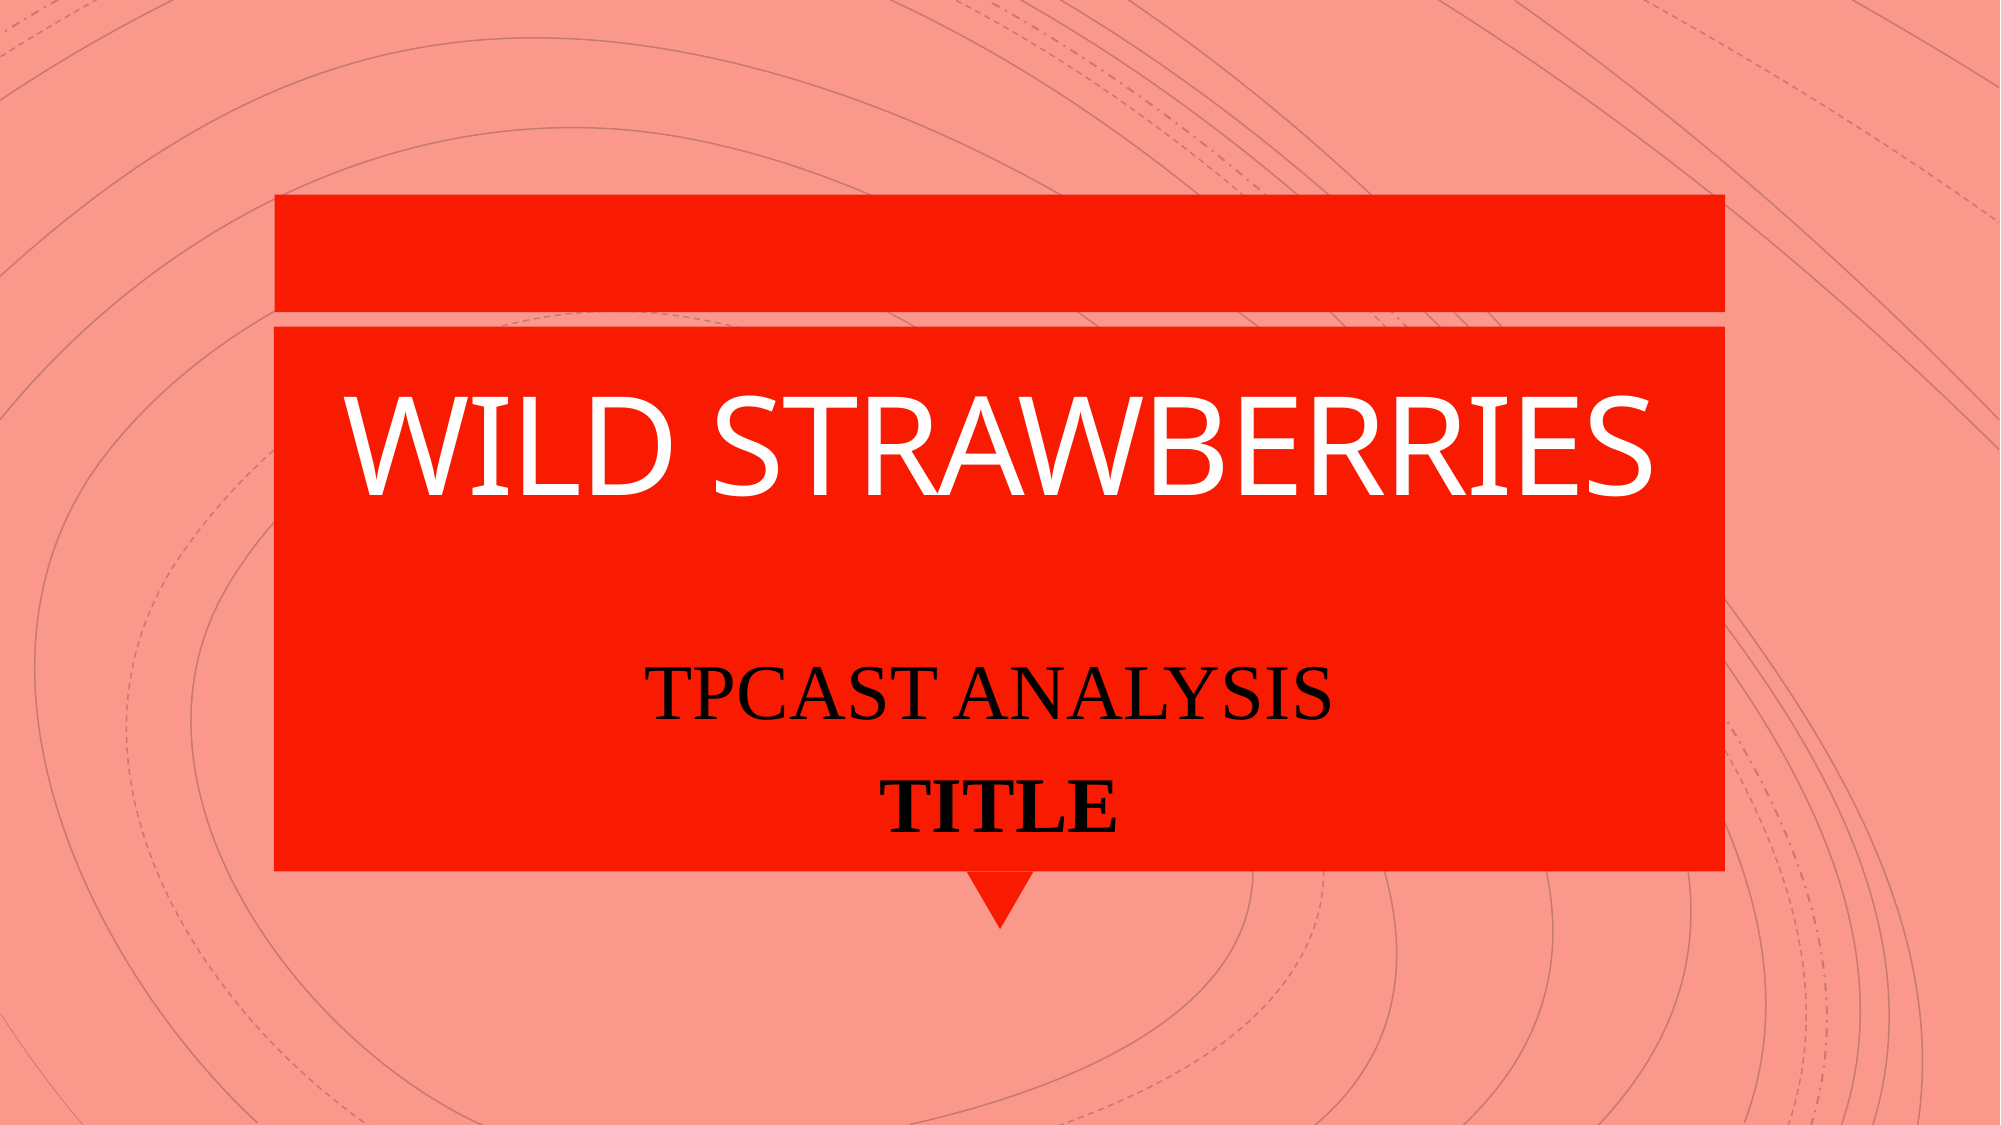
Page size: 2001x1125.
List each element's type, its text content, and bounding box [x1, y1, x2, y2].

subtitle TPCAST ANALYSIS TITLE [288, 640, 1712, 858]
title WILD STRAWBERRIES [288, 305, 1713, 522]
